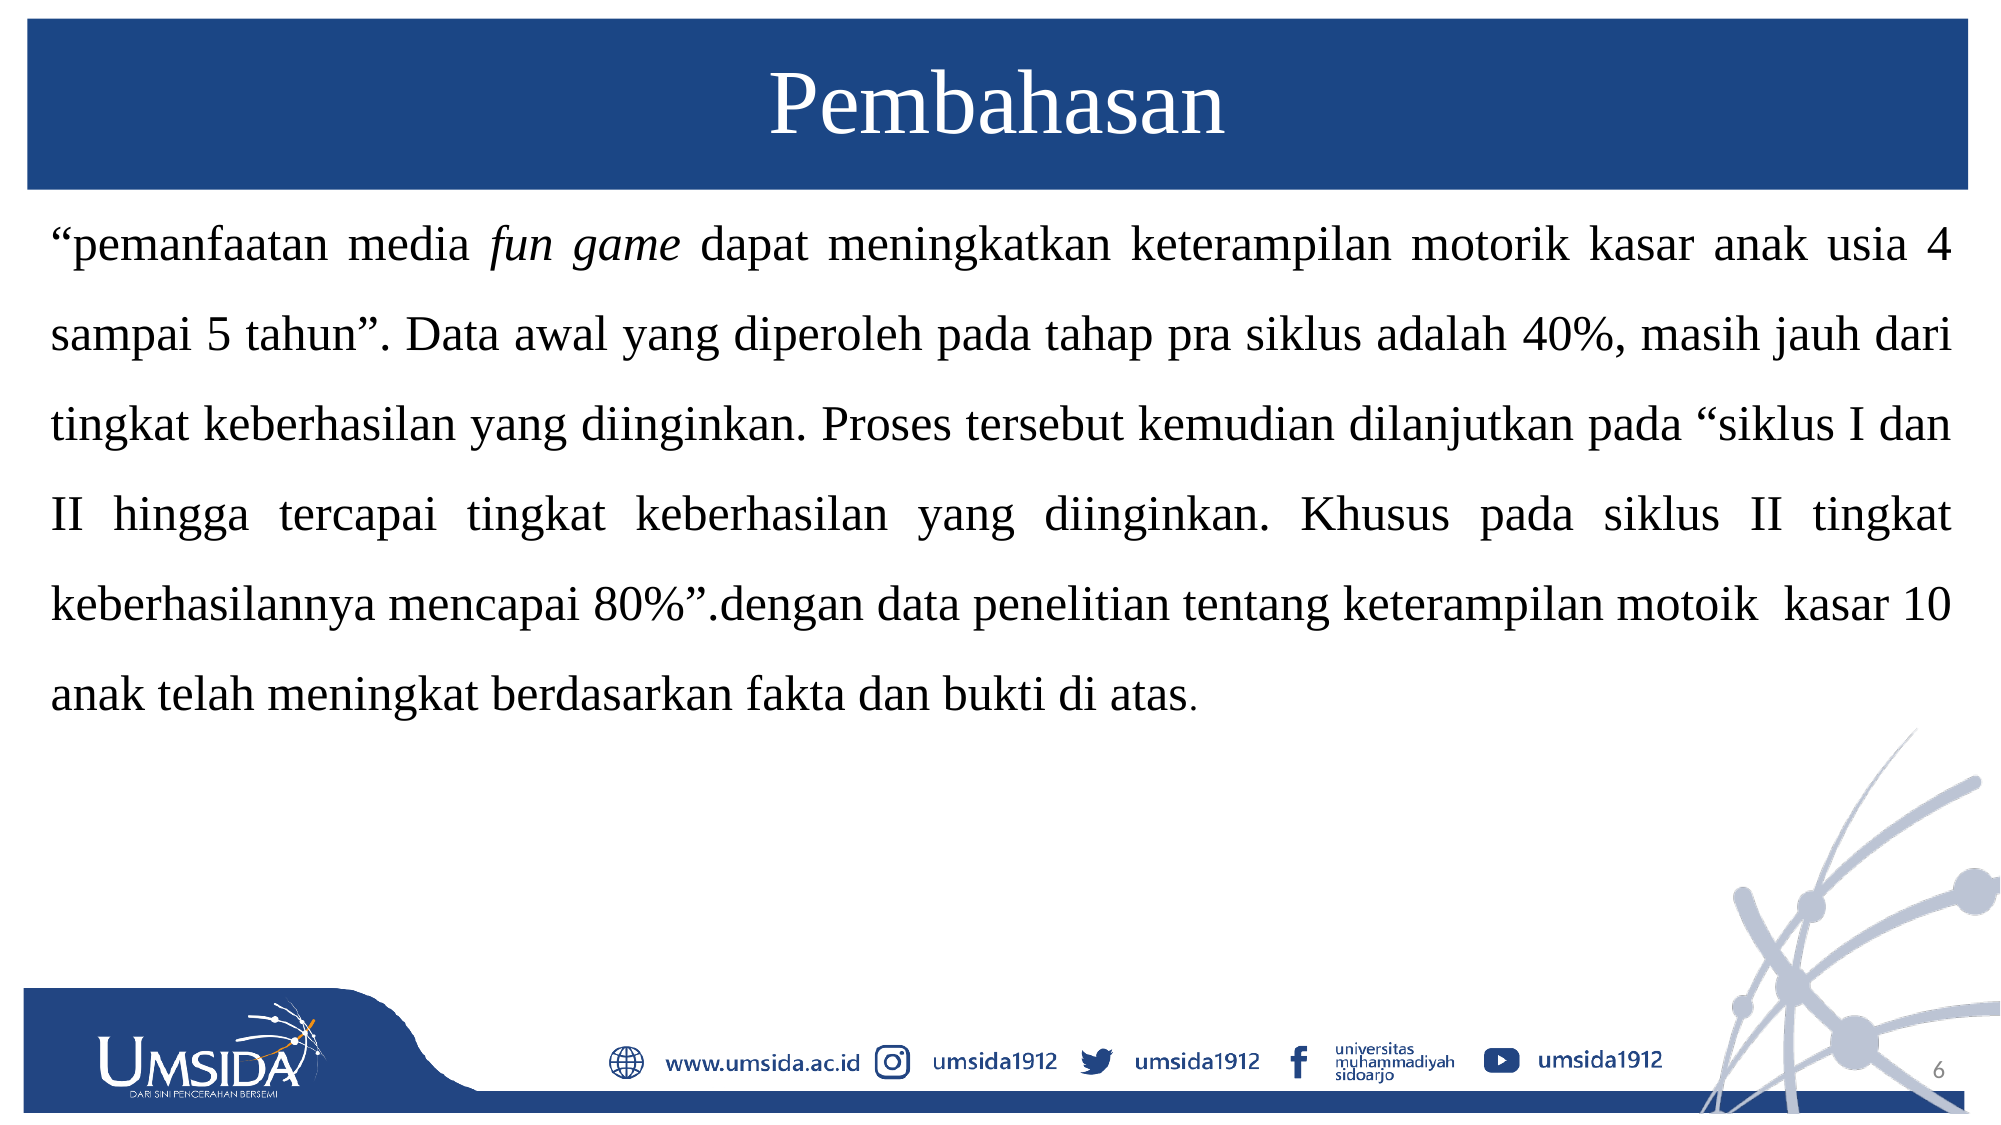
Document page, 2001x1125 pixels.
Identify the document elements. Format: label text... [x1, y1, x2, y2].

picture [23, 51, 2001, 1114]
title Pembahasan [27, 18, 1969, 173]
list “pemanfaatan media fun game dapat meningkatkan keterampilan motorik kasar anak usia 4 sampai 5 tahun”. Data awal yang diperoleh pada tahap pra siklus adalah 40%, masih jauh dari tingkat keberhasilan yang diinginkan. Proses tersebut kemudian dilanjutkan pada “siklus I dan II hingga tercapai tingkat keberhasilan yang diinginkan. Khusus pada siklus II tingkat keberhasilannya mencapai 80%”.dengan data penelitian tentang keterampilan motoik kasar 10 anak telah meningkat berdasarkan fakta dan bukti di atas. [27, 173, 1969, 1009]
